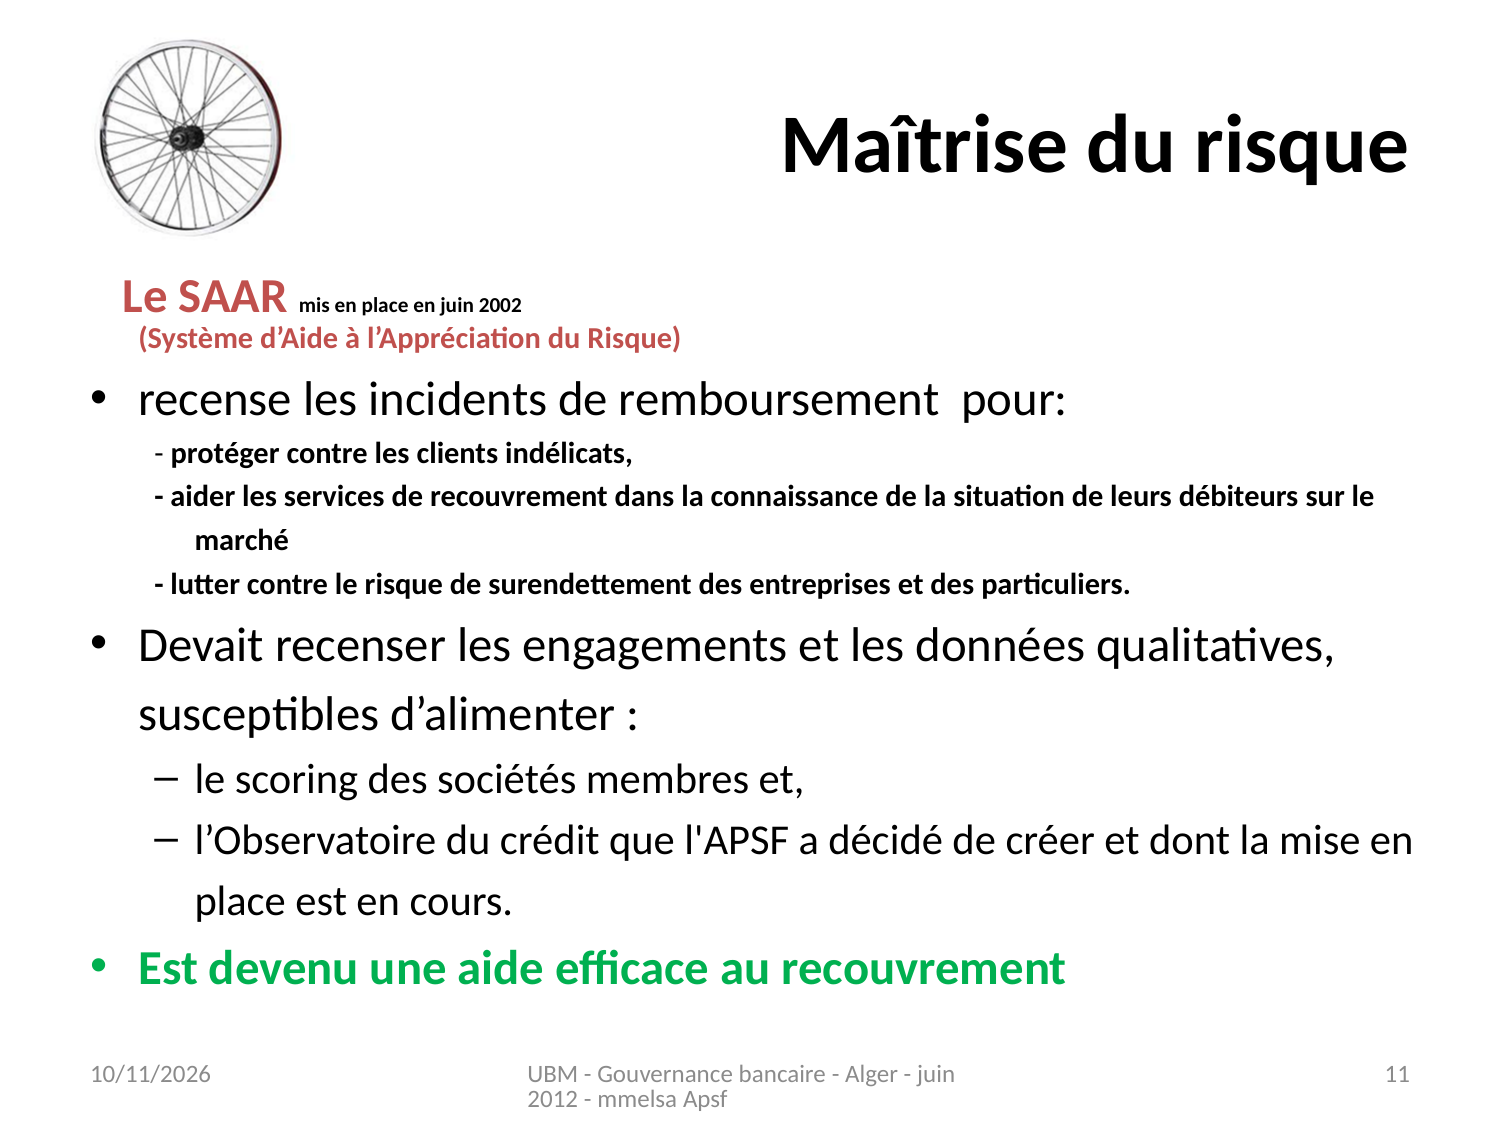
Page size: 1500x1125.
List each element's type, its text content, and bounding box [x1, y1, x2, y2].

picture [76, 30, 296, 250]
slide_number 11 [1074, 1042, 1425, 1103]
list Le SAAR mis en place en juin 2002 (Système d’Aide à l’Appréciation du Risque) recense les incidents de remboursement pour: - protéger contre les clients indélicats, - aider les services de recouvrement dans la connaissance de la situation de leurs débiteurs sur le marché - lutter contre le risque de surendettement des entreprises et des particuliers. Devait recenser les engagements et les données qualitatives, susceptibles d’alimenter : le scoring des sociétés membres et, l’Observatoire du crédit que l'APSF a décidé de créer et dont la mise en place est en cours. Est devenu une aide efficace au recouvrement [75, 262, 1459, 1005]
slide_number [75, 1042, 425, 1103]
footer UBM - Gouvernance bancaire - Alger - juin 2012 - mmelsa Apsf [512, 1042, 988, 1103]
title Maîtrise du risque [300, 45, 1425, 233]
